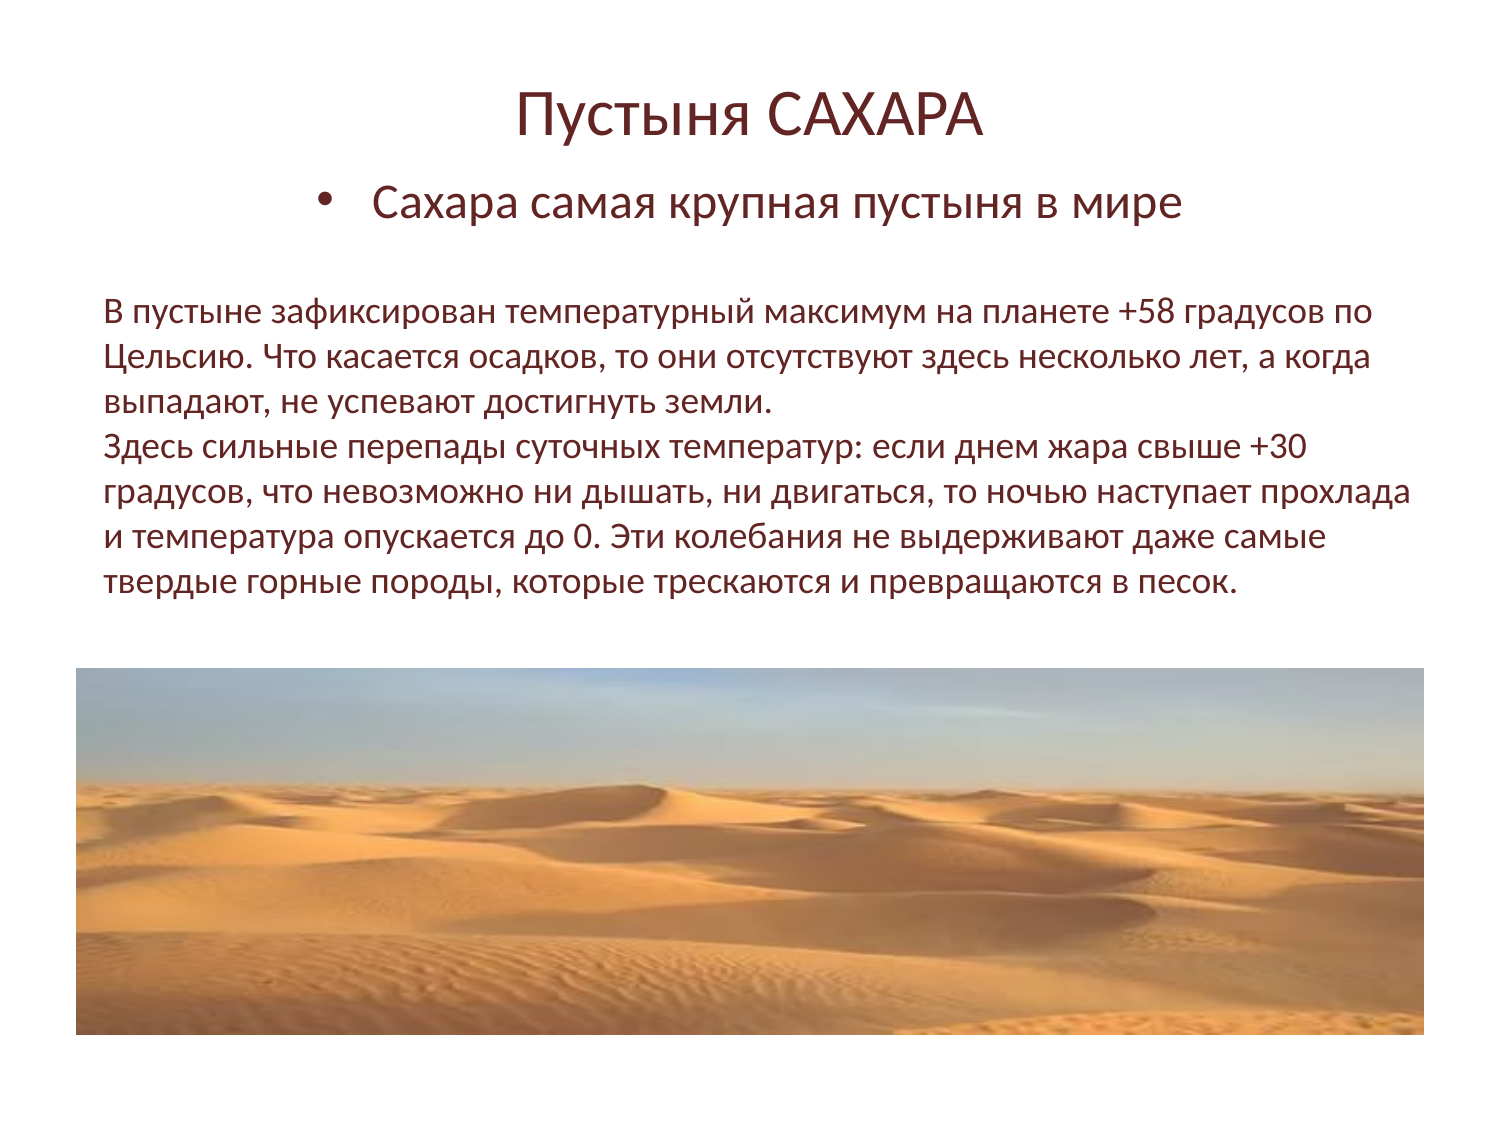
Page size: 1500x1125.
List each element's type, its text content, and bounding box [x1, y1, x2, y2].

text_box В пустыне зафиксирован температурный максимум на планете +58 градусов по Цельсию. Что касается осадков, то они отсутствуют здесь несколько лет, а когда выпадают, не успевают достигнуть земли. Здесь сильные перепады суточных температур: если днем жара свыше +30 градусов, что невозможно ни дышать, ни двигаться, то ночью наступает прохлада и температура опускается до 0. Эти колебания не выдерживают даже самые твердые горные породы, которые трескаются и превращаются в песок. [88, 278, 1436, 609]
list Сахара самая крупная пустыня в мире [75, 160, 1425, 670]
title Пустыня САХАРА [75, 45, 1425, 160]
picture [76, 668, 1424, 1036]
